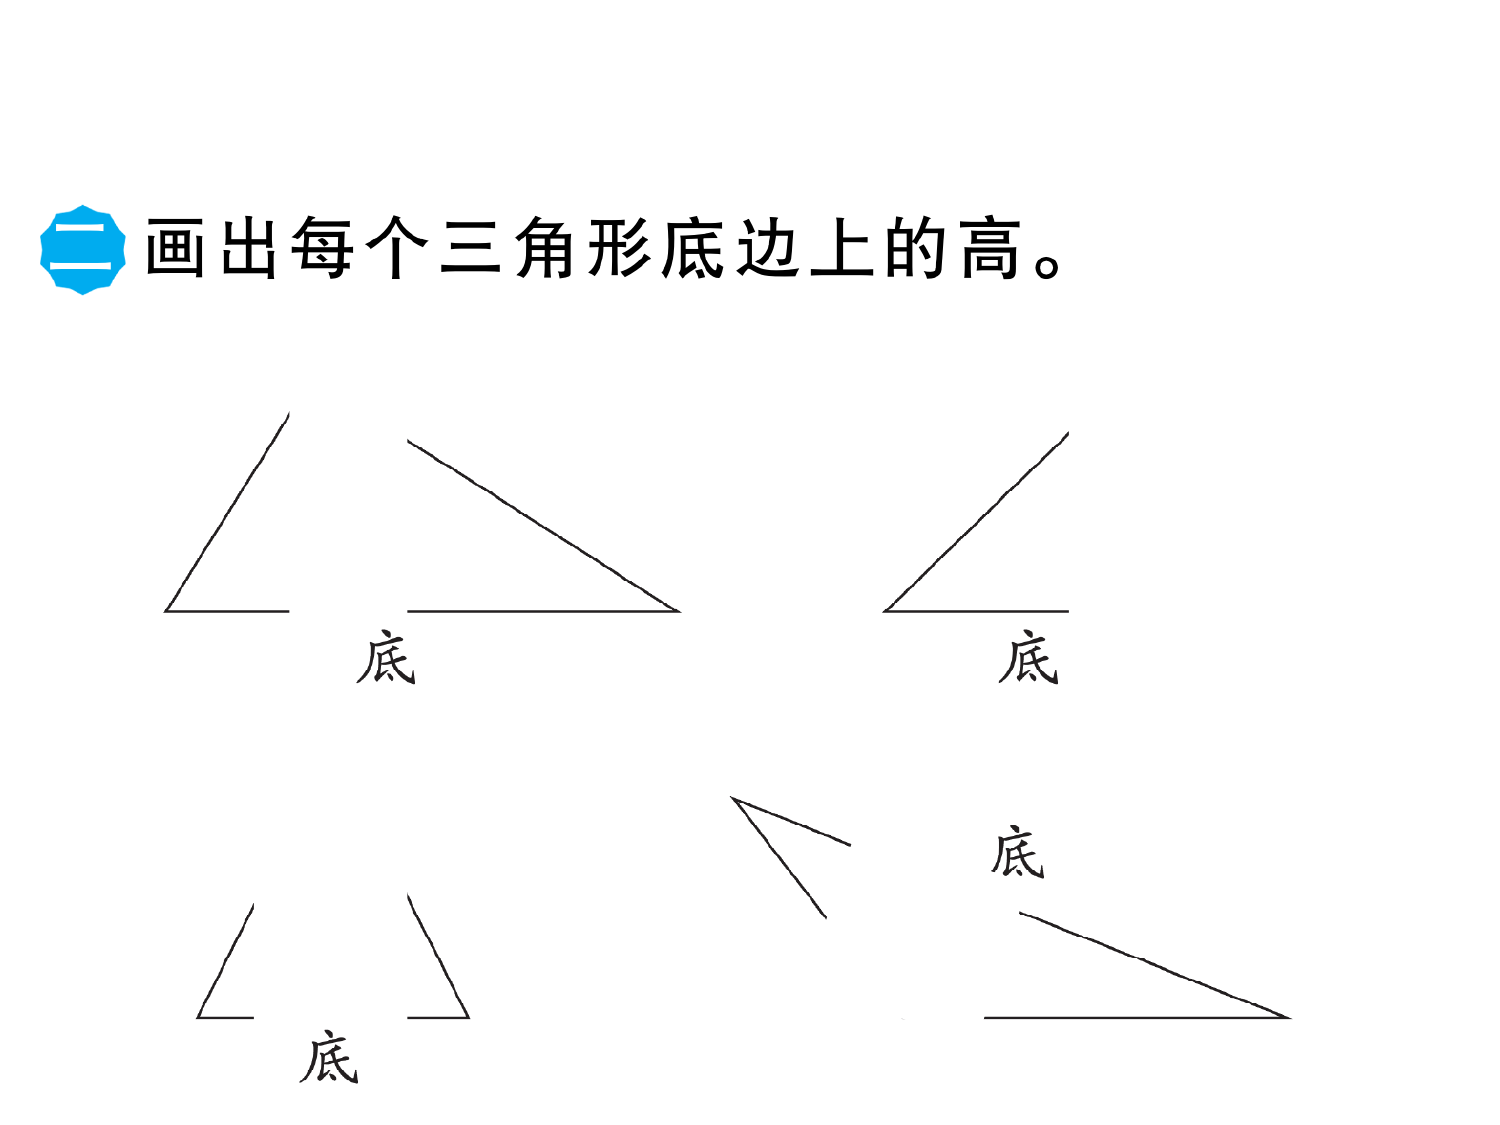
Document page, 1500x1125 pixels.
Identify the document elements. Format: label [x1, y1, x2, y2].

picture [35, 177, 1355, 1122]
